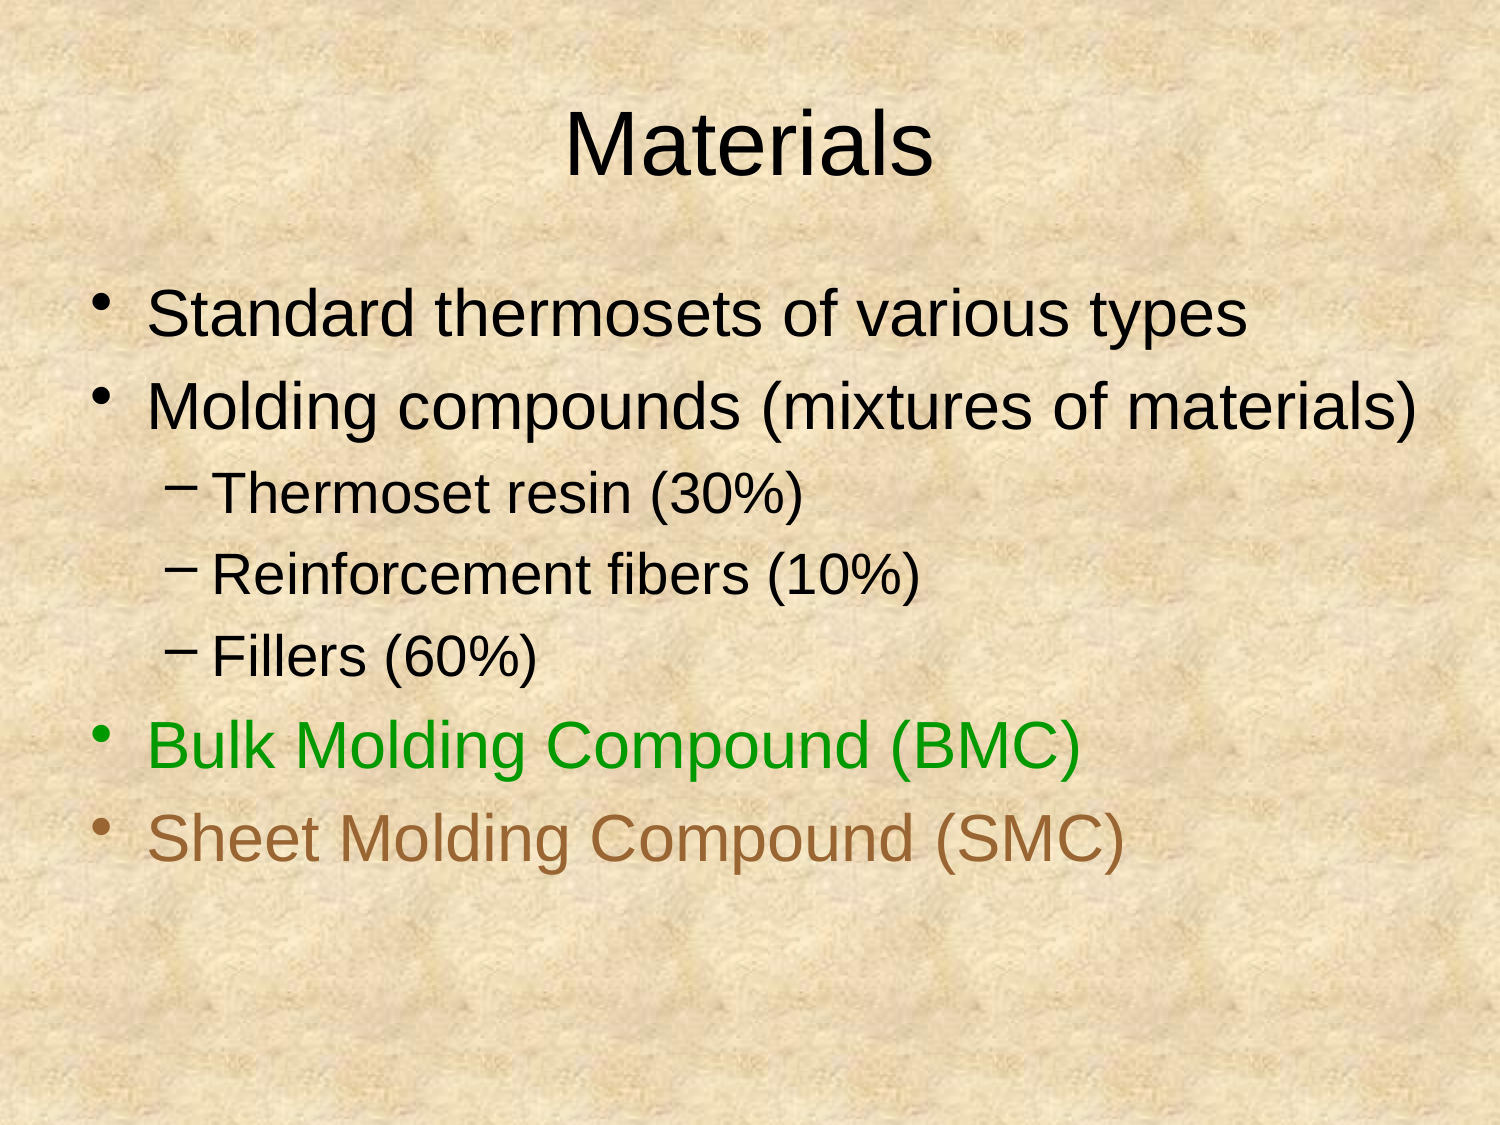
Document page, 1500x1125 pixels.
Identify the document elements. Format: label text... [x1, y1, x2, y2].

list Standard thermosets of various types Molding compounds (mixtures of materials) Thermoset resin (30%) Reinforcement fibers (10%) Fillers (60%) Bulk Molding Compound (BMC) Sheet Molding Compound (SMC) [74, 262, 1463, 1006]
title Materials [74, 44, 1426, 233]
picture [0, 0, 1500, 1125]
